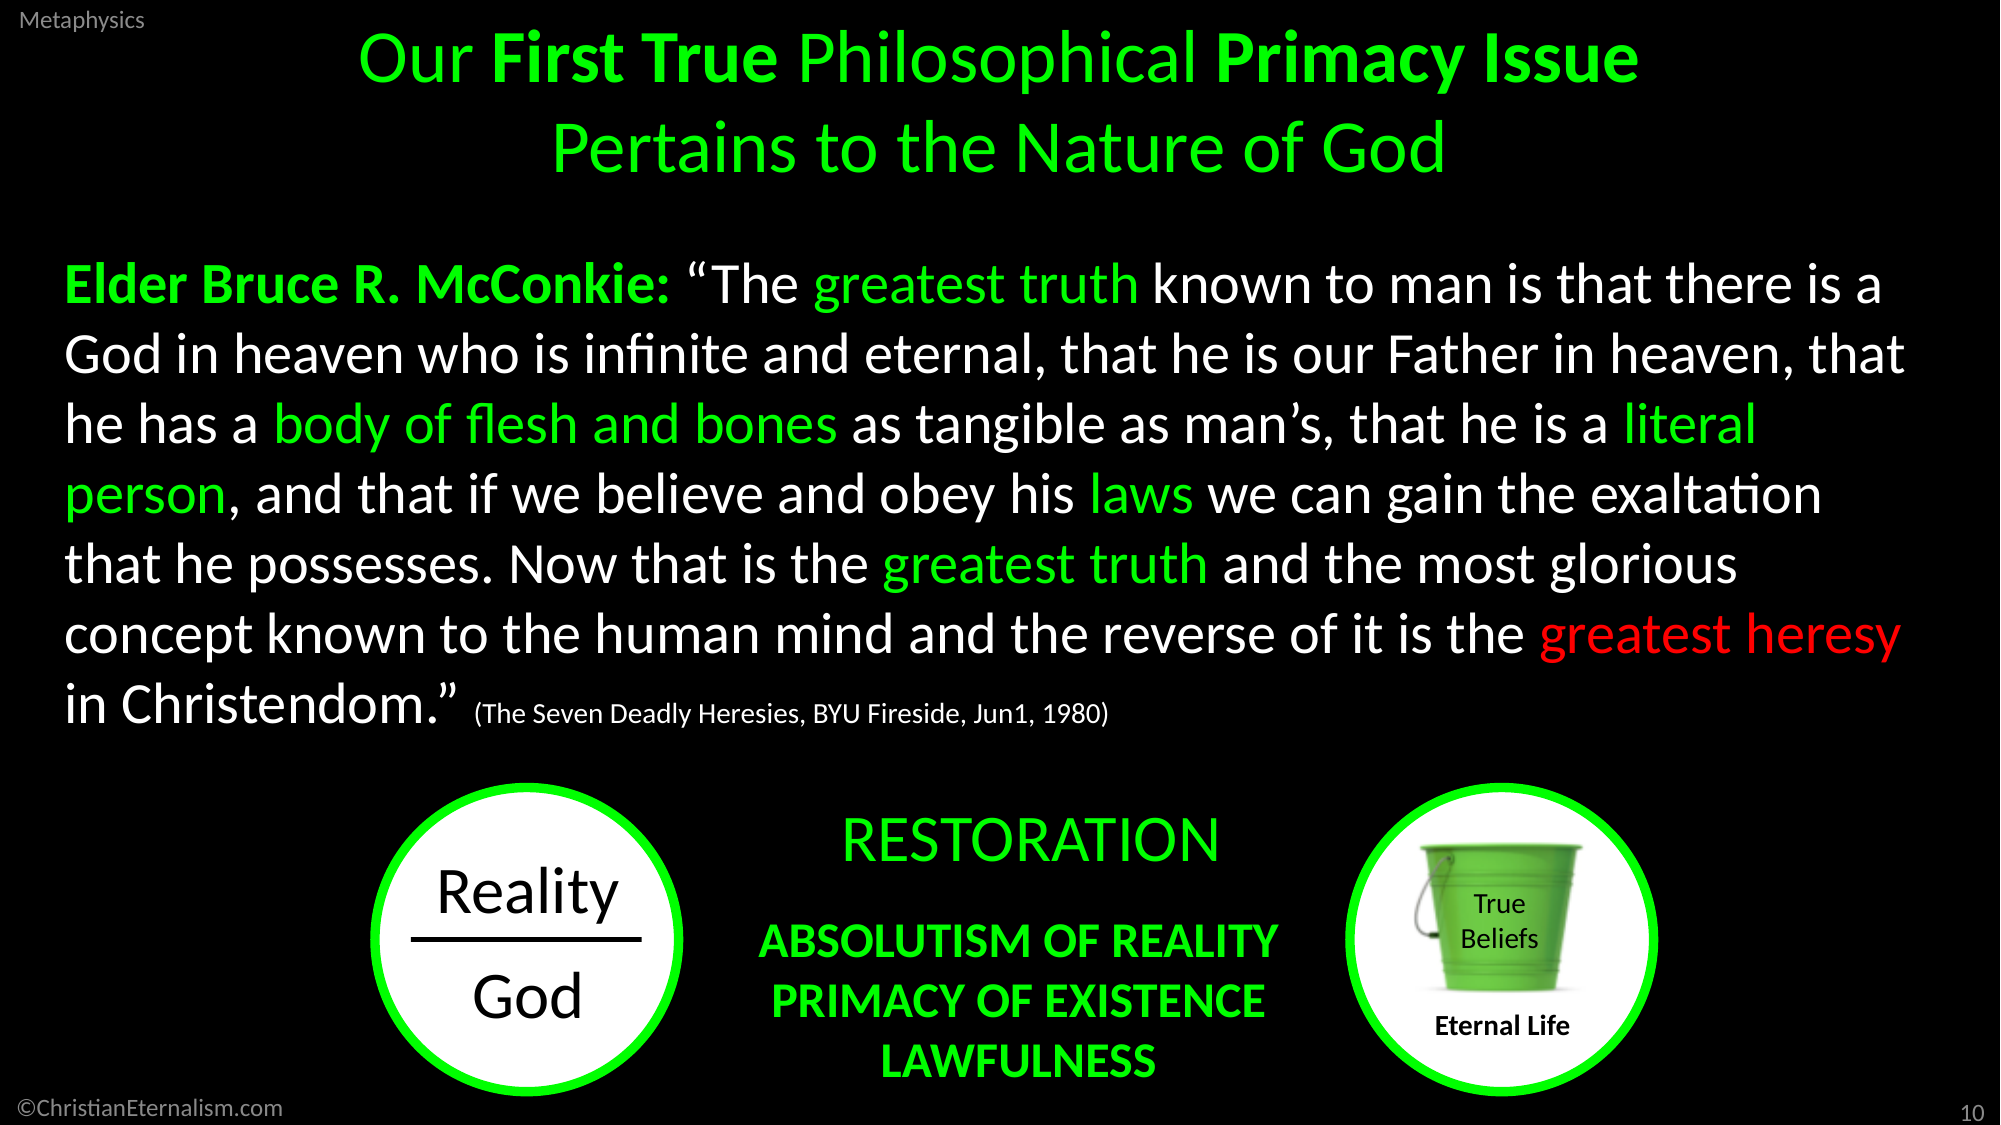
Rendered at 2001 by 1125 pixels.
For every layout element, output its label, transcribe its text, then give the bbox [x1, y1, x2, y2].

footer ©ChristianEternalism.com [0, 1087, 300, 1125]
text_box Elder Bruce R. McConkie: “The greatest truth known to man is that there is a God in heaven who is infinite and eternal, that he is our Father in heaven, that he has a body of flesh and bones as tangible as man’s, that he is a literal person, and that if we believe and obey his laws we can gain the exaltation that he possesses. Now that is the greatest truth and the most glorious concept known to the human mind and the reverse of it is the greatest heresy in Christendom.” (The Seven Deadly Heresies, BYU Fireside, Jun1, 1980) [49, 237, 1938, 743]
text_box Our First True Philosophical Primacy Issue Pertains to the Nature of God [0, 0, 2000, 195]
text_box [374, 787, 1654, 1098]
slide_number 10 [1916, 1097, 2000, 1125]
